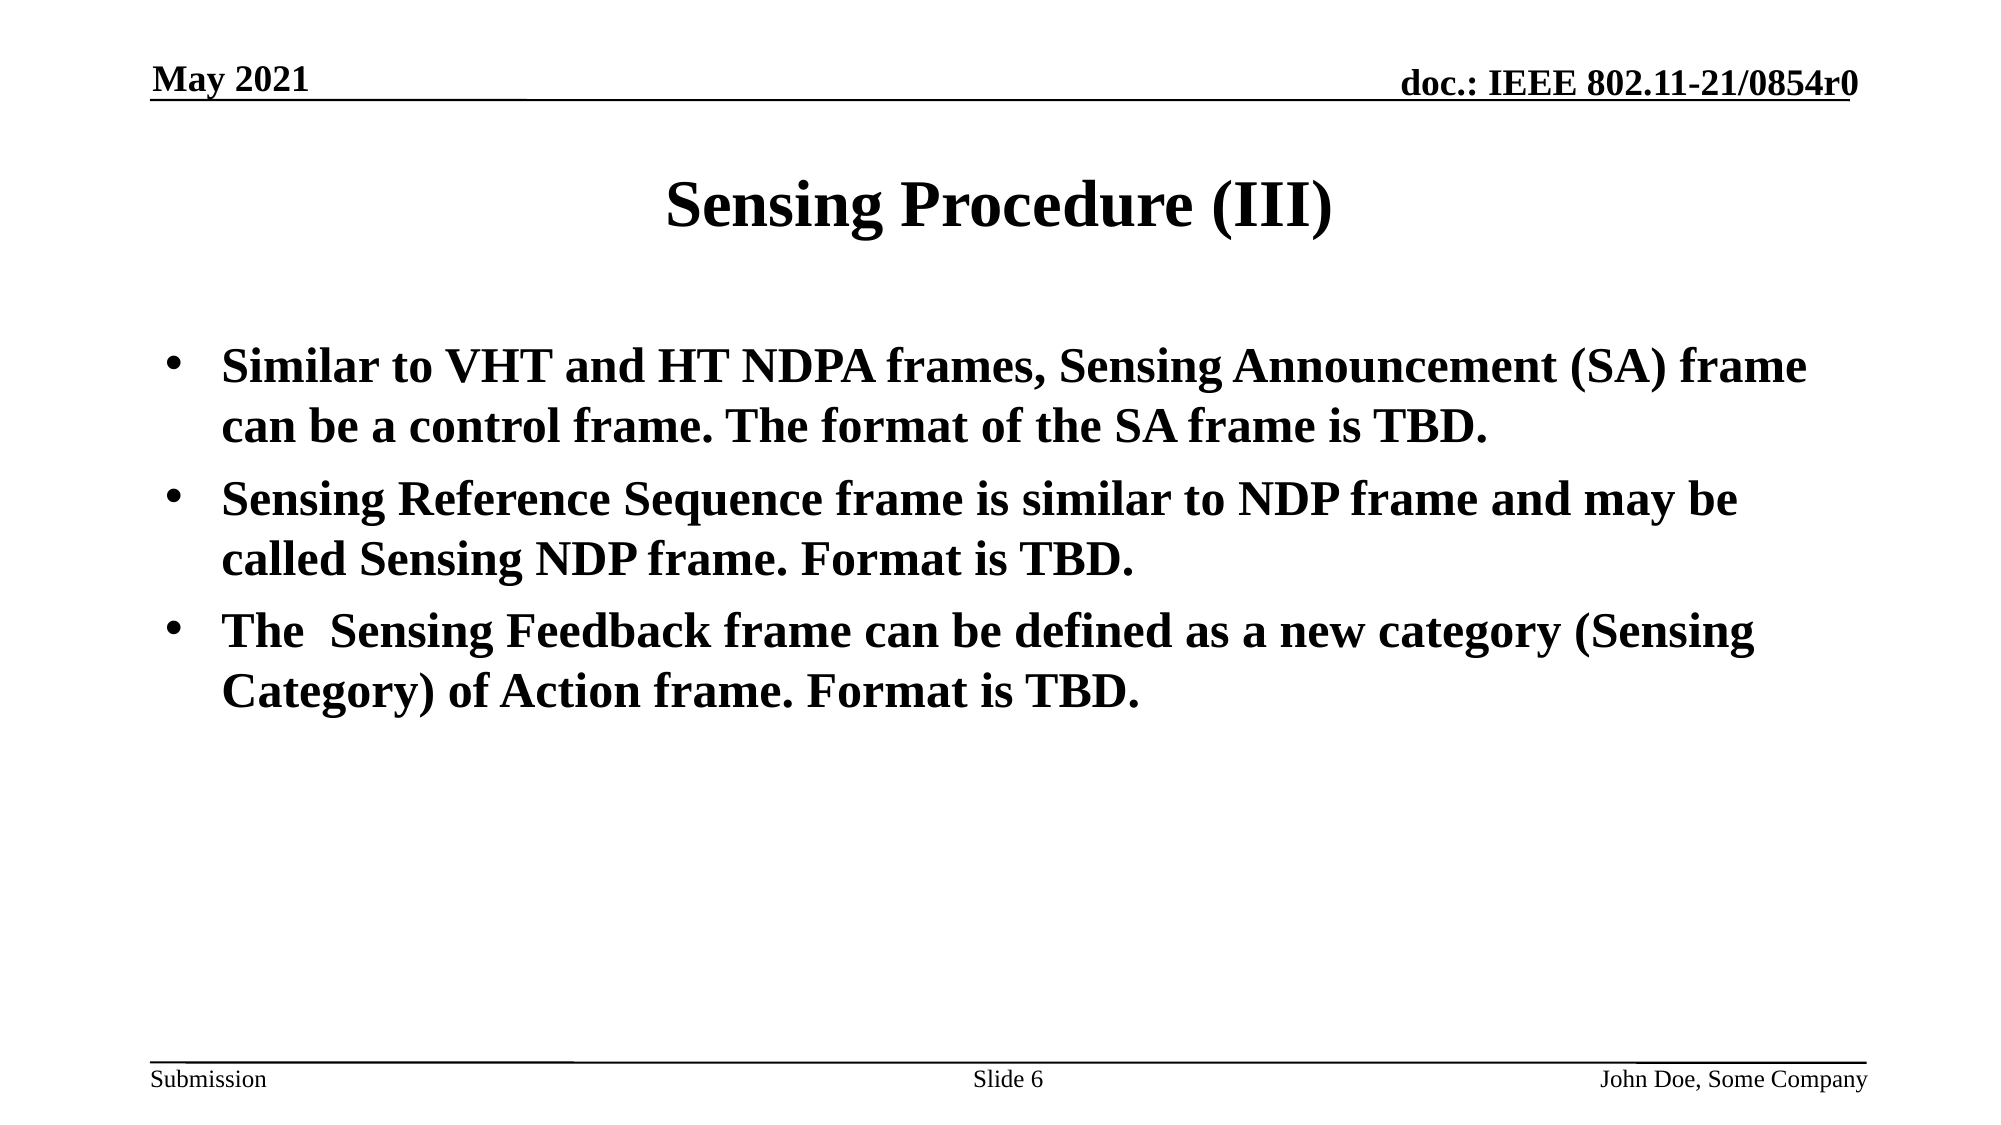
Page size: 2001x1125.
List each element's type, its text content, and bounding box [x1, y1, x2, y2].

slide_number Slide 6 [950, 1061, 1067, 1123]
title Sensing Procedure (III) [149, 112, 1850, 288]
footer John Doe, Some Company [1171, 1061, 1869, 1093]
list Similar to VHT and HT NDPA frames, Sensing Announcement (SA) frame can be a control frame. The format of the SA frame is TBD. Sensing Reference Sequence frame is similar to NDP frame and may be called Sensing NDP frame. Format is TBD. The Sensing Feedback frame can be defined as a new category (Sensing Category) of Action frame. Format is TBD. [149, 324, 1850, 1000]
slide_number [152, 54, 563, 100]
